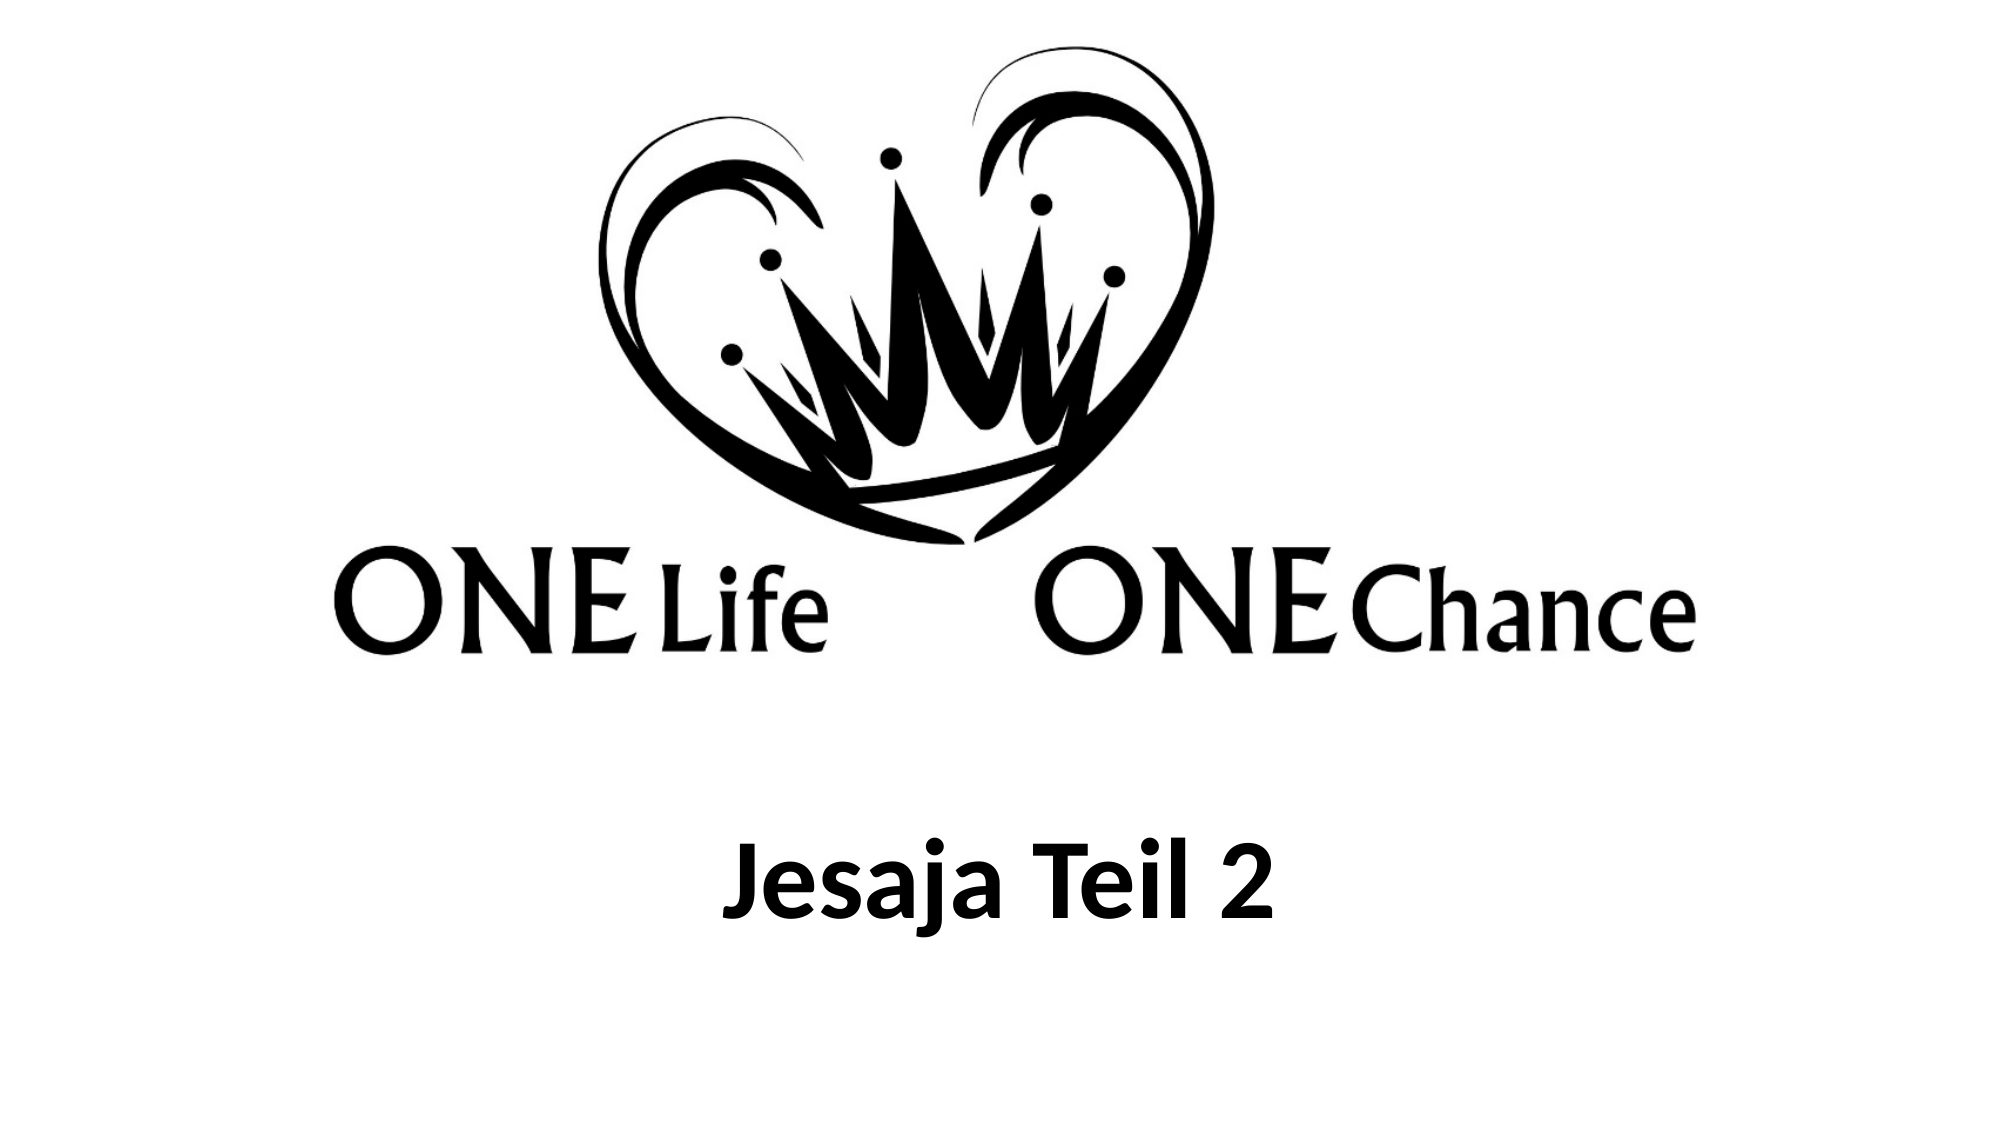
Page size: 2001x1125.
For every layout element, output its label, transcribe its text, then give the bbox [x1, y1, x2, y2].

picture [156, 0, 1884, 874]
text_box Jesaja Teil 2 [708, 874, 1292, 949]
